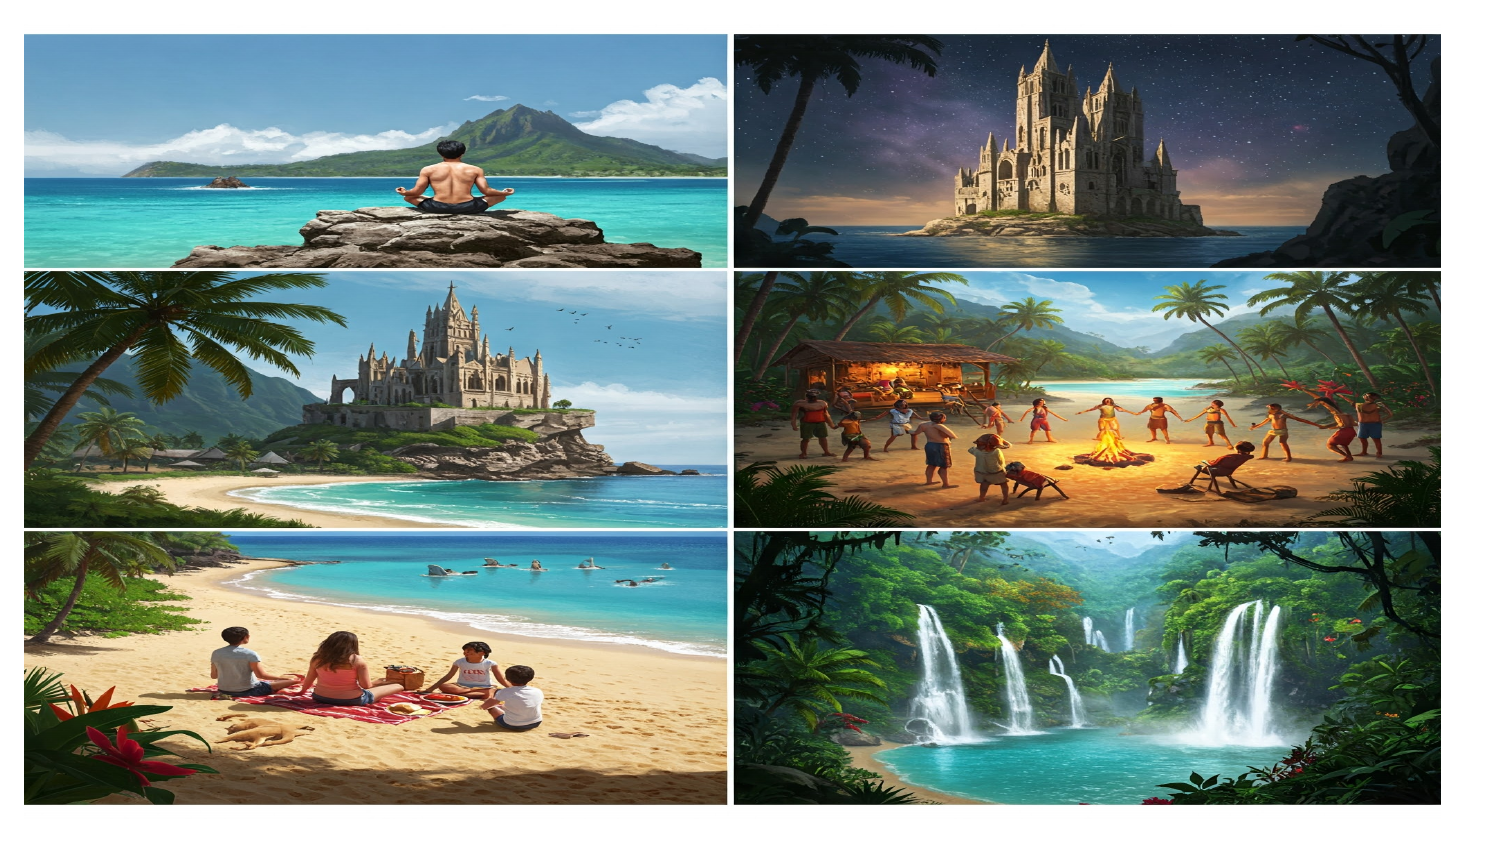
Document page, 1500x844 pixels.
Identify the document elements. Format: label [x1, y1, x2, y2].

picture [24, 24, 1442, 819]
